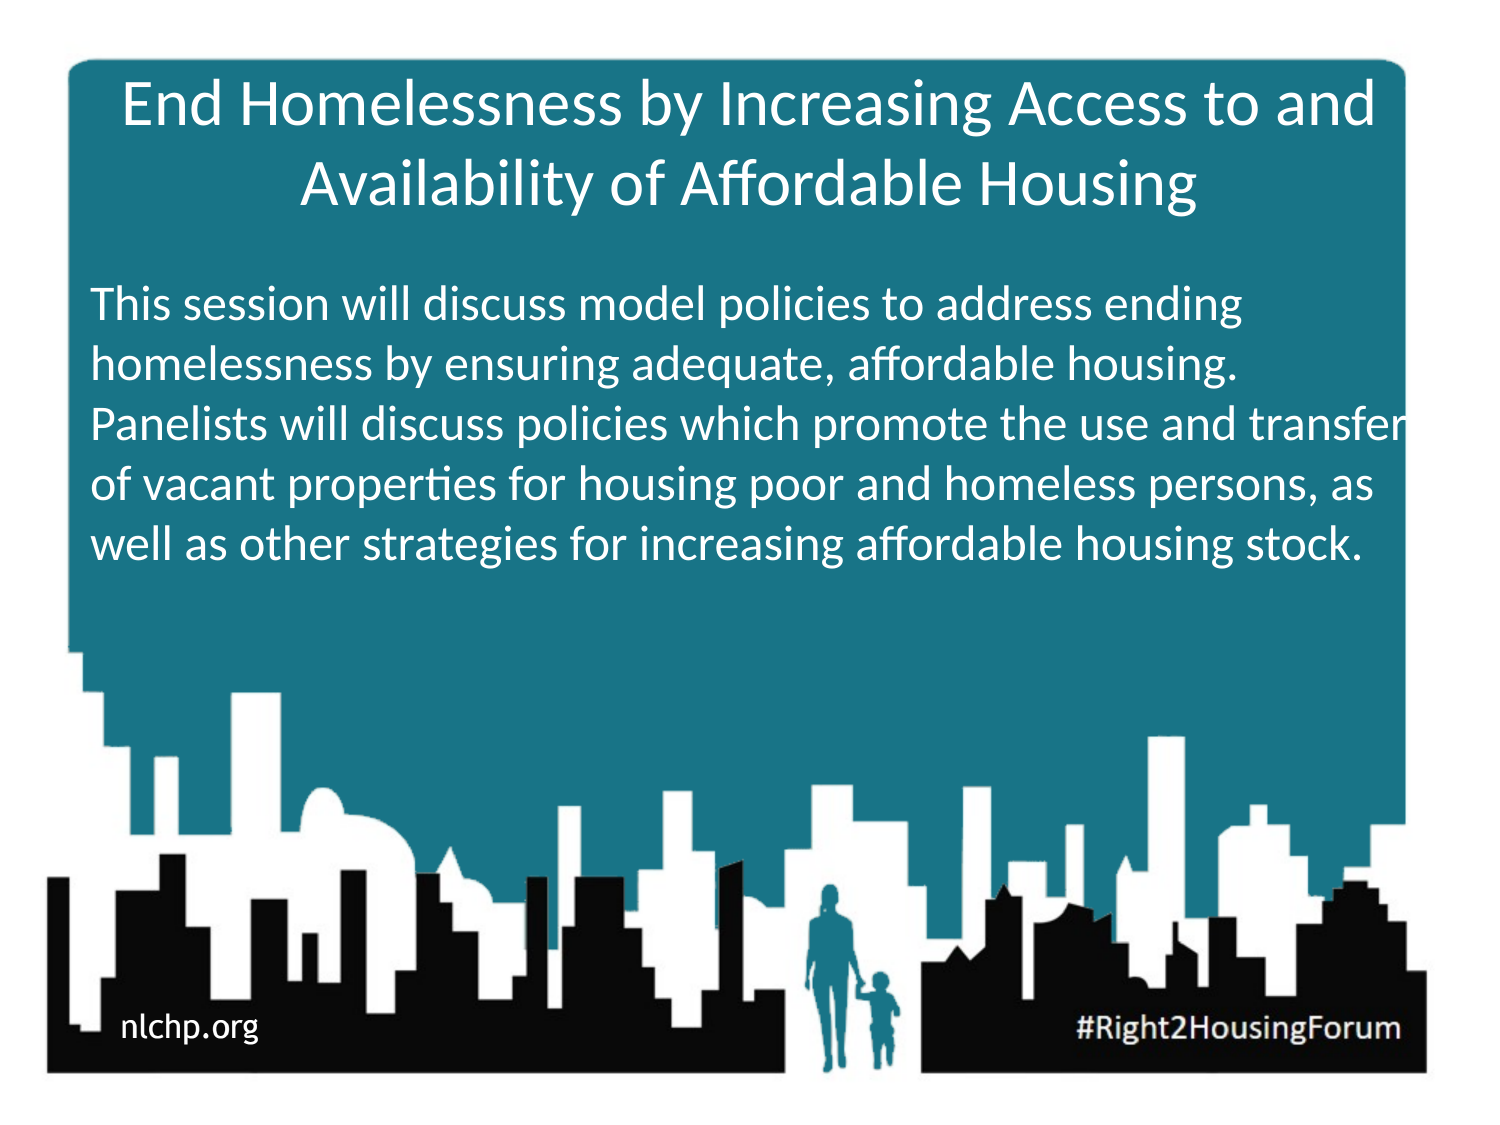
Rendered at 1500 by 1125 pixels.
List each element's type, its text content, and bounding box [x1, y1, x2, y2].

picture [0, 0, 1500, 1125]
list This session will discuss model policies to address ending homelessness by ensuring adequate, affordable housing. Panelists will discuss policies which promote the use and transfer of vacant properties for housing poor and homeless persons, as well as other strategies for increasing affordable housing stock. [75, 262, 1425, 1005]
title End Homelessness by Increasing Access to and Availability of Affordable Housing [75, 45, 1425, 233]
